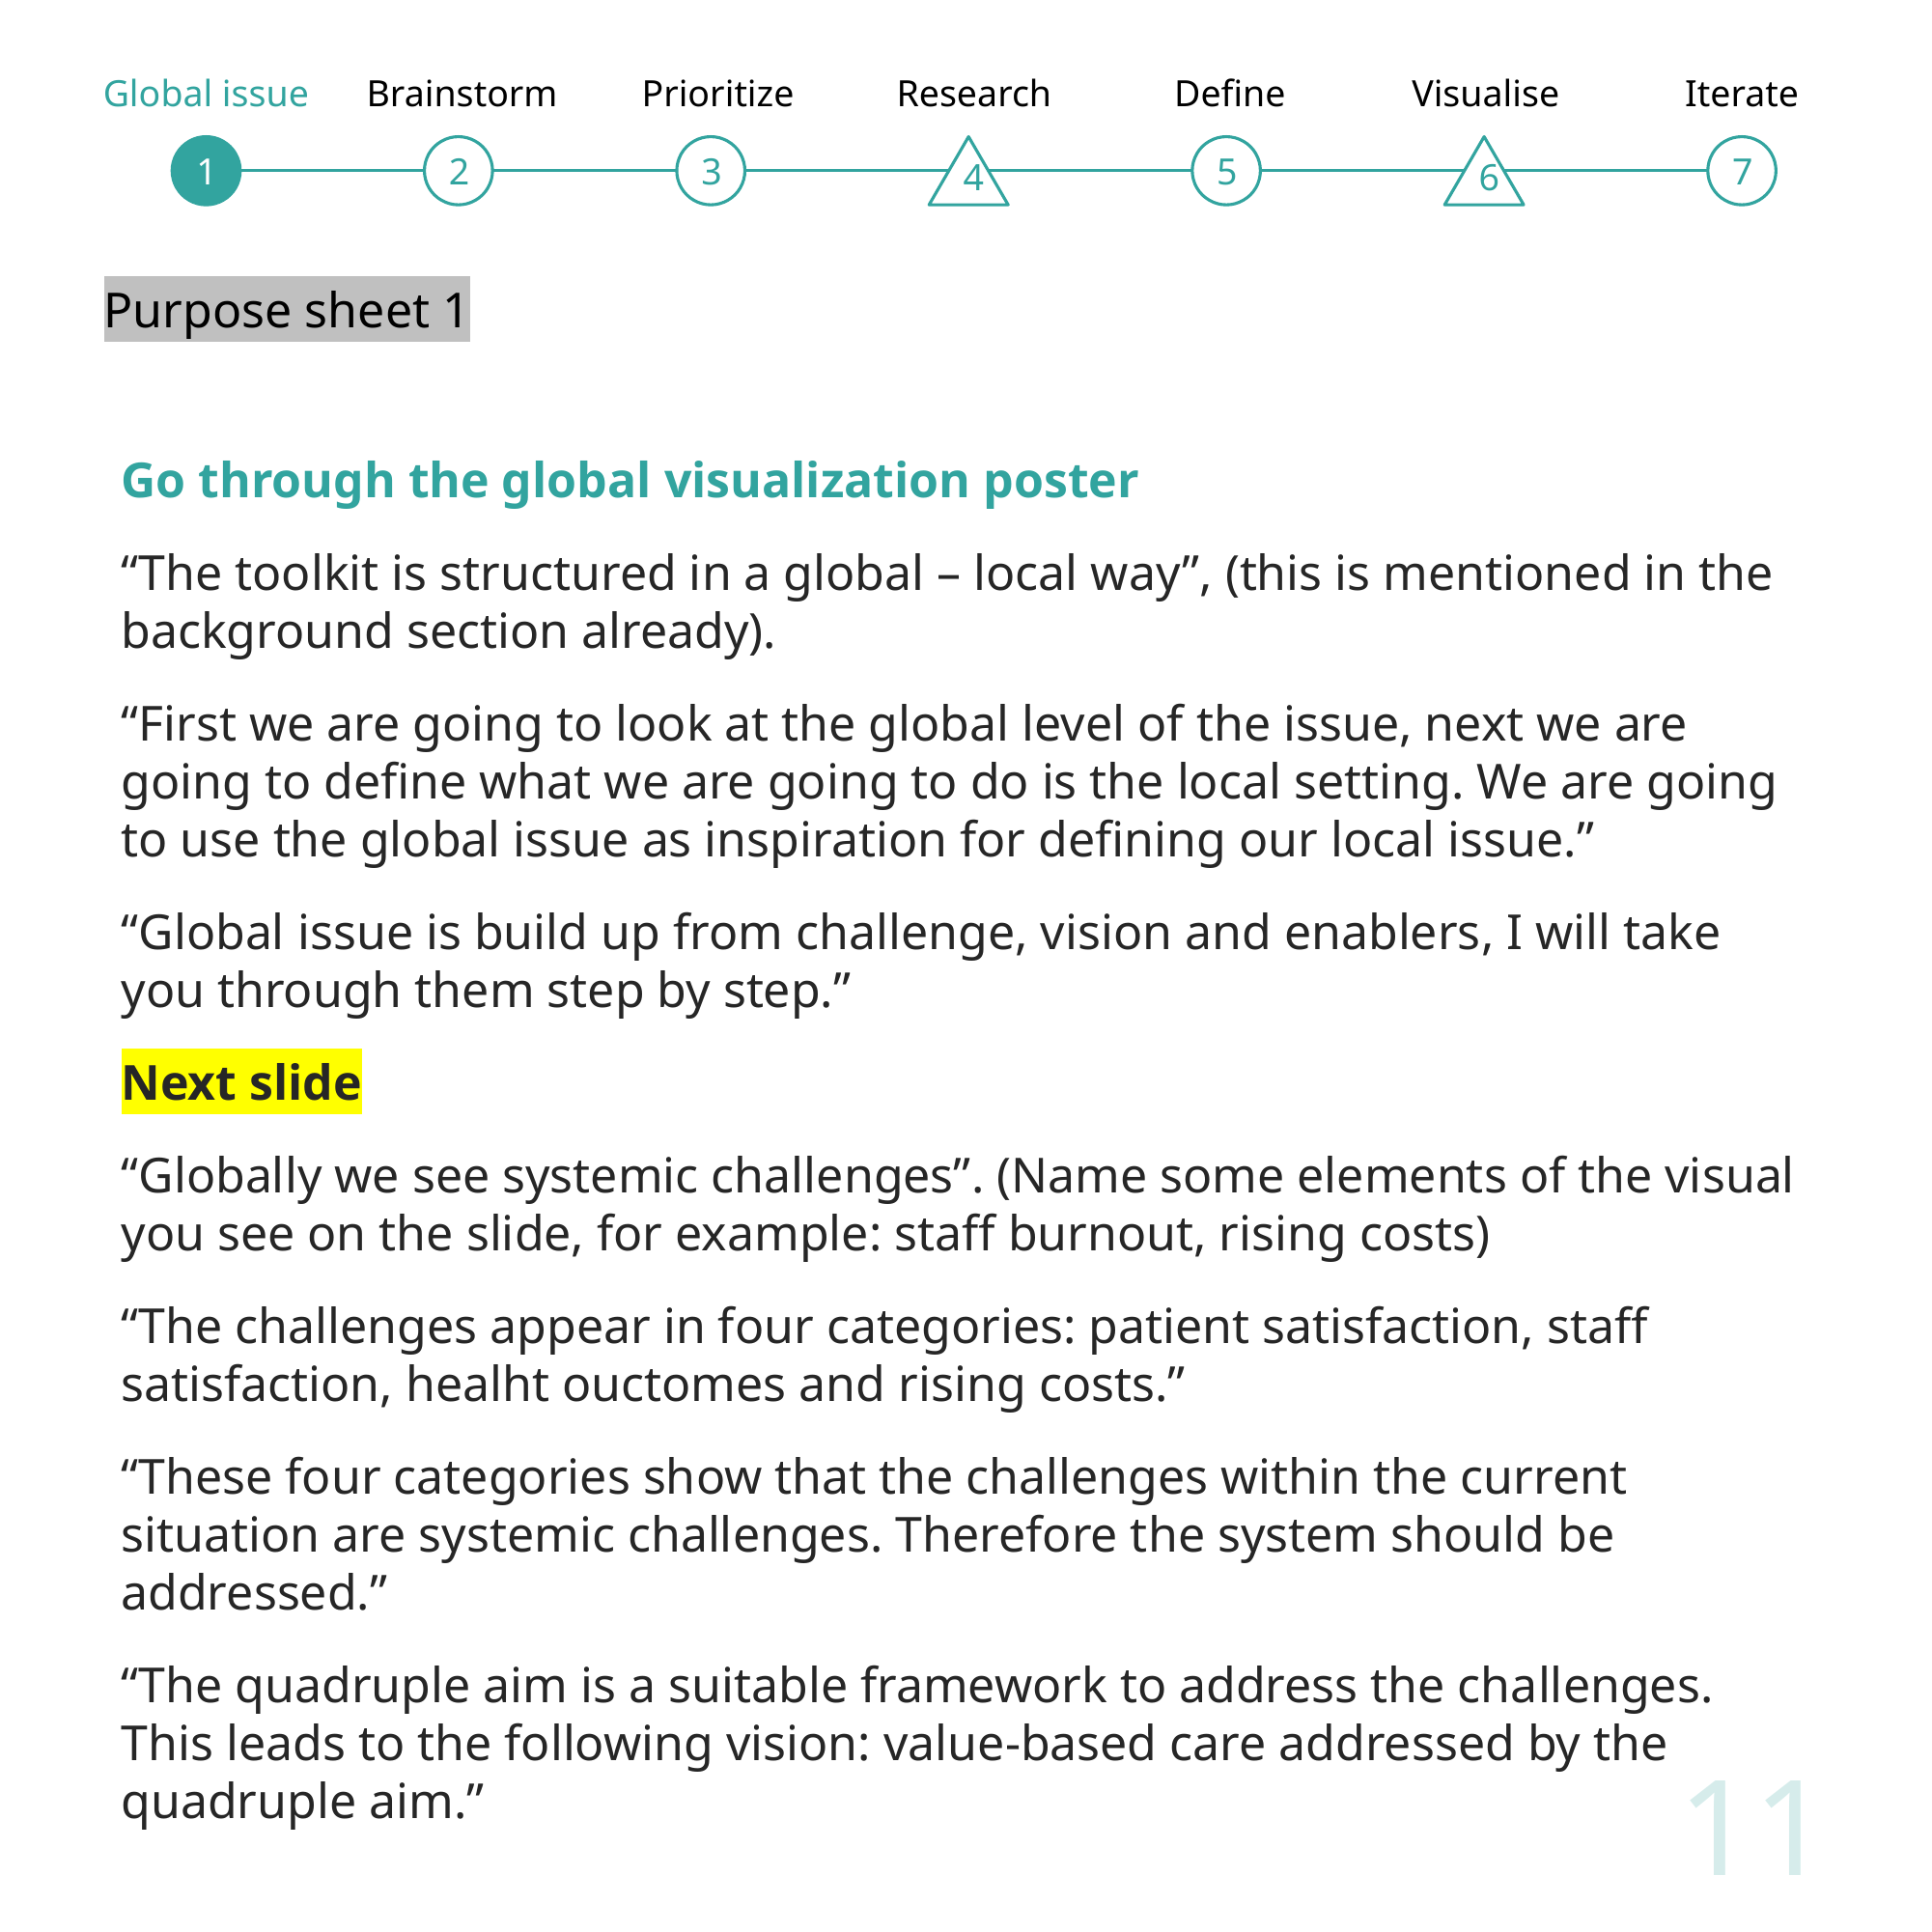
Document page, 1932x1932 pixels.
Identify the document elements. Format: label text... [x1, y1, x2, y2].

text_box Visualise [1351, 63, 1607, 122]
text_box 4 [928, 172, 1010, 207]
text_box Global issue [71, 63, 327, 122]
text_box 5 [1190, 172, 1262, 207]
text_box 1 [171, 135, 241, 207]
text_box 3 [675, 135, 746, 170]
text_box 2 [423, 172, 494, 207]
slide_number 11 [1381, 1641, 1845, 1931]
text_box 4 [947, 135, 990, 170]
text_box 2 [423, 135, 494, 170]
text_box Define [1095, 63, 1351, 122]
text_box Iterate [1607, 63, 1877, 122]
text_box Brainstorm [327, 63, 583, 122]
text_box Prioritize [583, 63, 839, 122]
text_box 6 [1463, 135, 1505, 170]
text_box 6 [1443, 172, 1526, 207]
text_box 3 [675, 172, 746, 207]
text_box 7 [1706, 135, 1778, 207]
text_box Research [839, 63, 1095, 122]
text_box 5 [1190, 135, 1262, 170]
text_box Go through the global visualization poster “The toolkit is structured in a global – local way”, (this is mentioned in the background section already). “First we are going to look at the global level of the issue, next we are going to define what we are going to do is the local setting. We are going to use the global issue as inspiration for defining our local issue.” “Global issue is build up from challenge, vision and enablers, I will take you through them step by step.” Next slide “Globally we see systemic challenges”. (Name some elements of the visual you see on the slide, for example: staff burnout, rising costs) “The challenges appear in four categories: patient satisfaction, staff satisfaction, healht ouctomes and rising costs.” “These four categories show that the challenges within the current situation are systemic challenges. Therefore the system should be addressed.” “The quadruple aim is a suitable framework to address the challenges. This leads to the following vision: value-based care addressed by the quadruple aim.” [106, 441, 1810, 1622]
text_box Purpose sheet 1 [90, 272, 485, 346]
